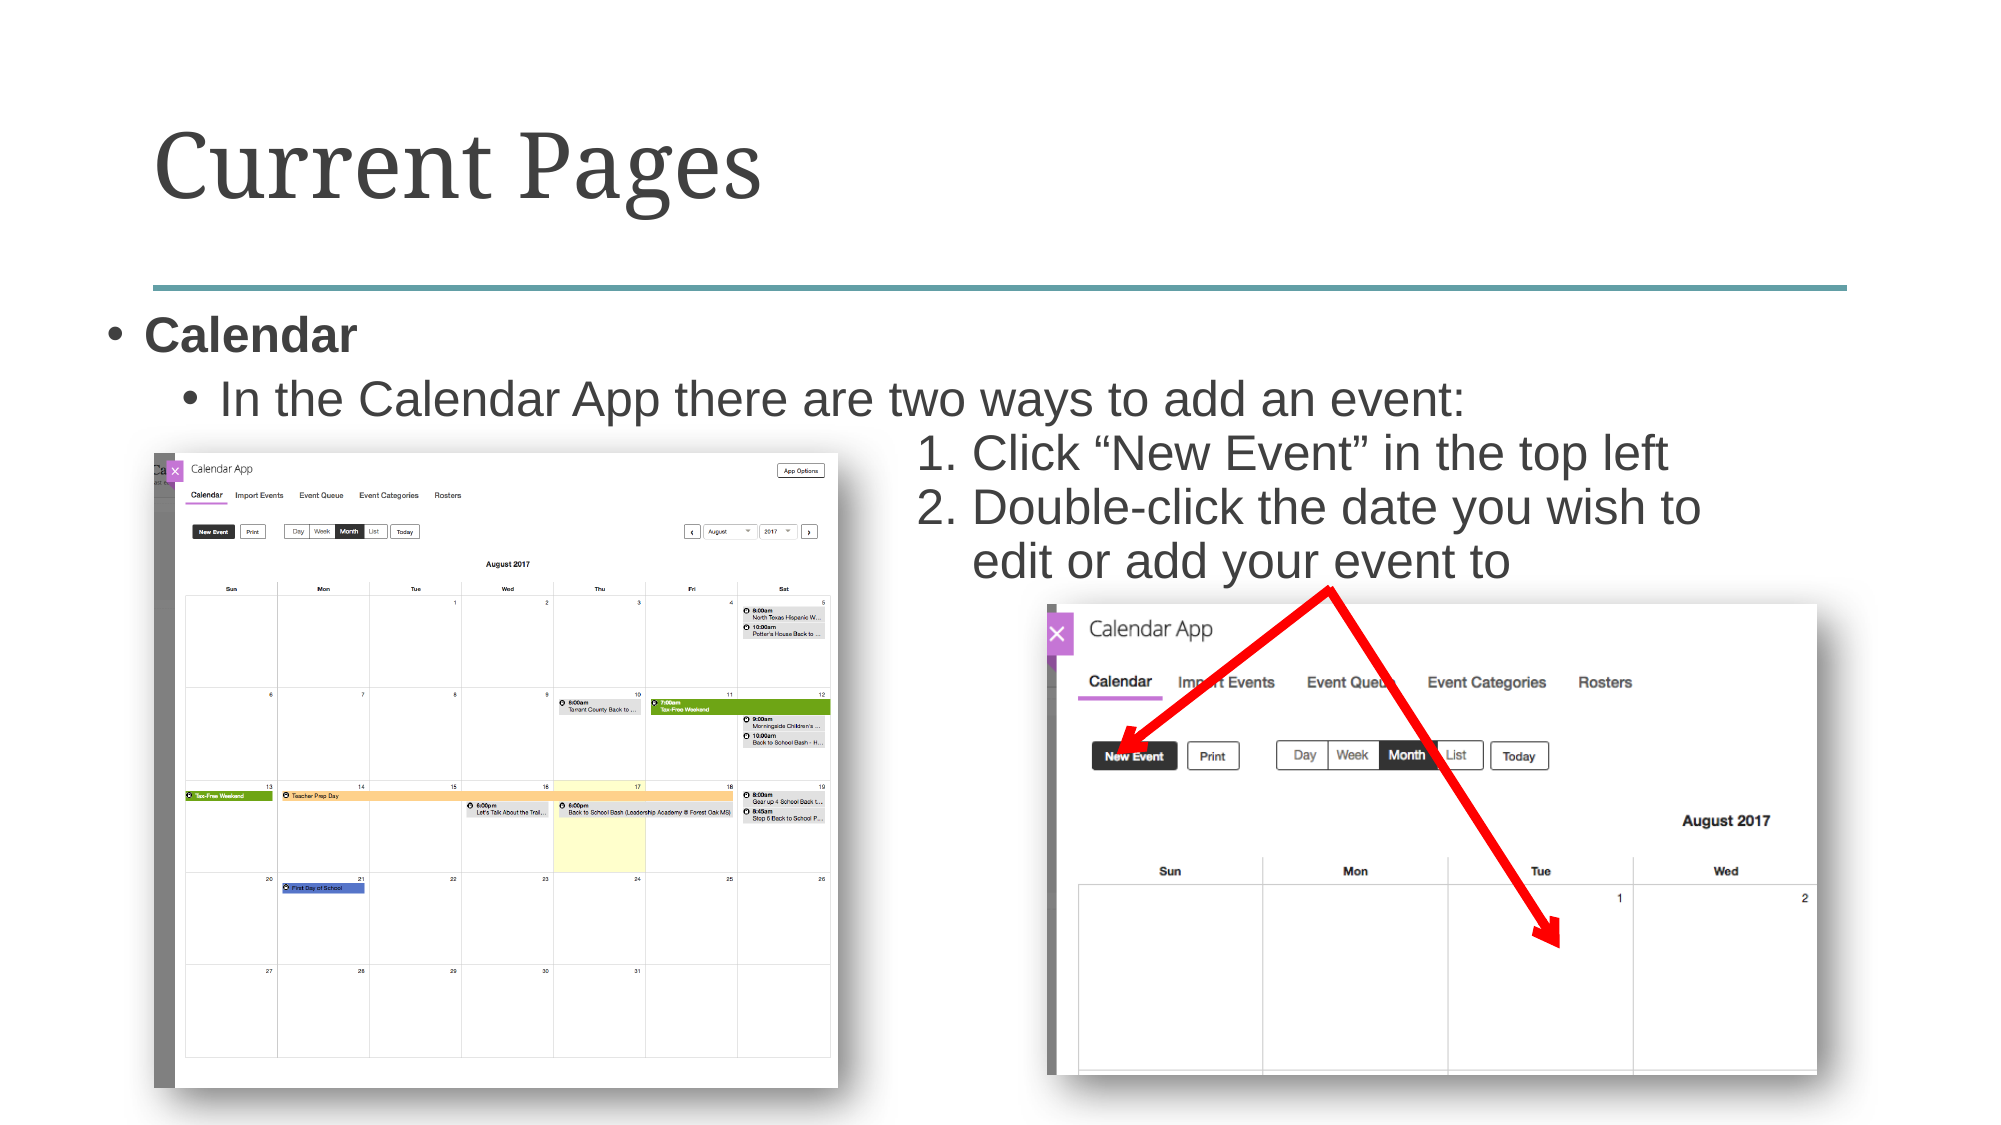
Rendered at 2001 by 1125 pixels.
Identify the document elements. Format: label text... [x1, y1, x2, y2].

picture [1047, 604, 1817, 1075]
title Current Pages [137, 59, 1863, 278]
picture [154, 453, 838, 1088]
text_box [1328, 588, 1560, 949]
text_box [1116, 588, 1331, 755]
list Calendar In the Calendar App there are two ways to add an event: 1. Click “New Event” in the top left 2. Double-click the date you wish to edit or add your event to [91, 301, 1817, 1016]
